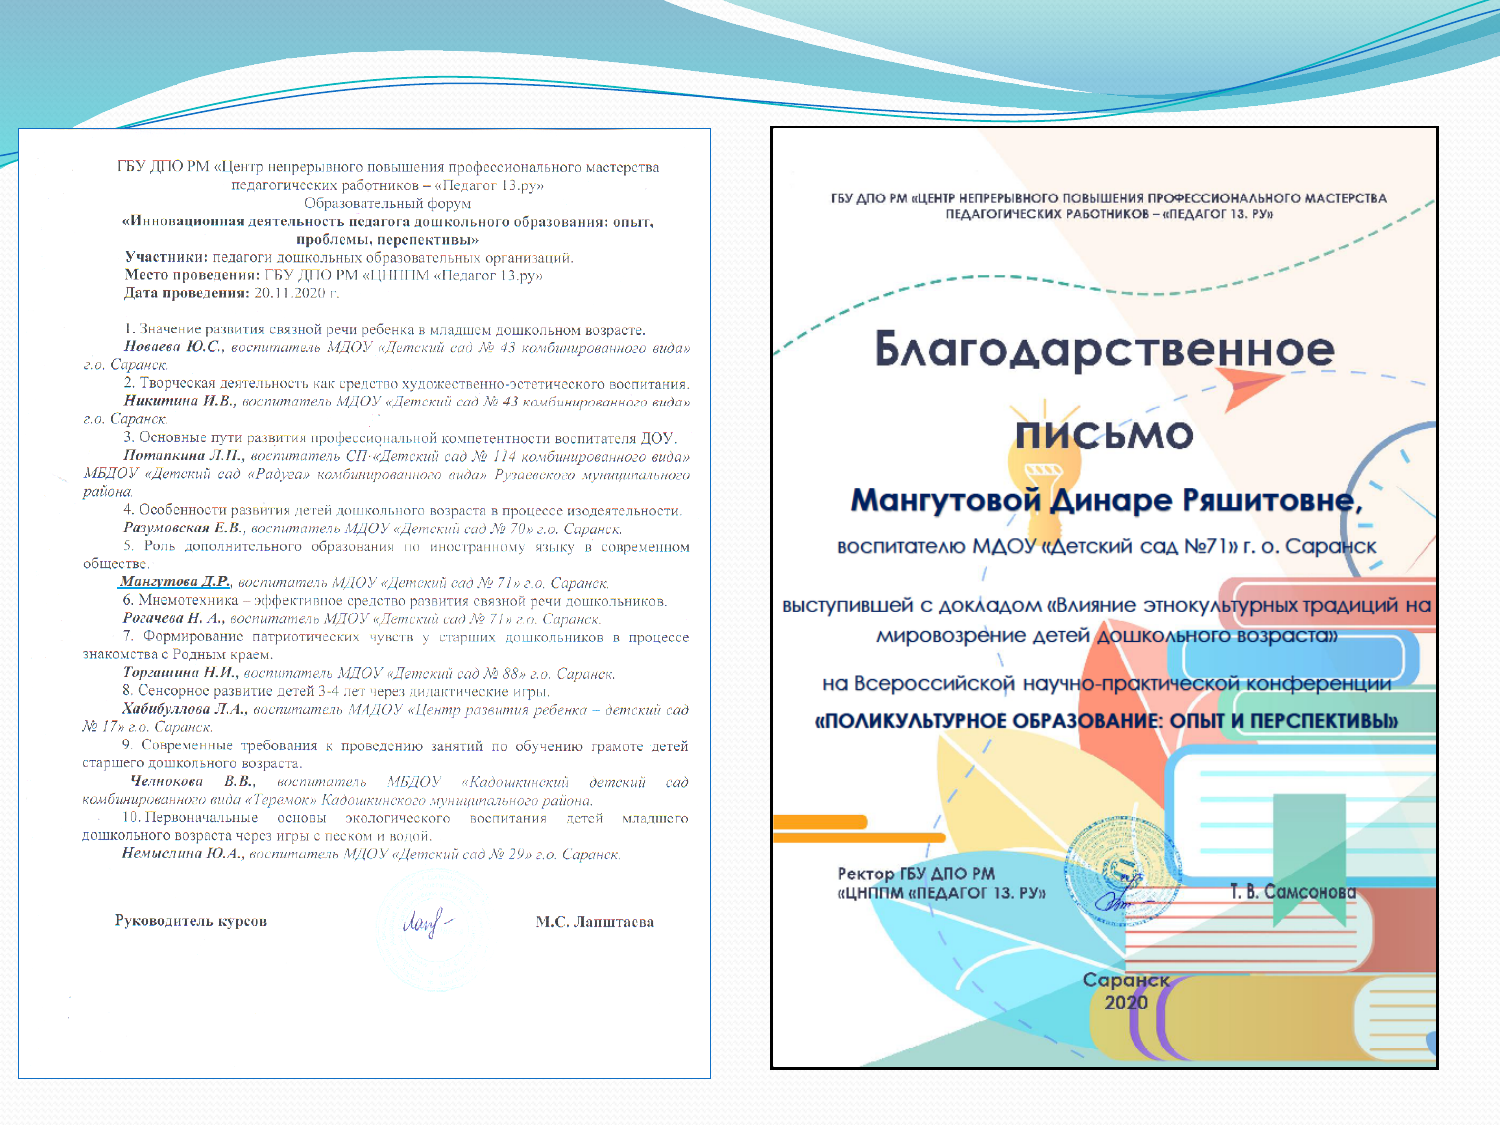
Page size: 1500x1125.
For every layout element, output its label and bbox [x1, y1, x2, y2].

picture [18, 128, 711, 1079]
text_box [773, 128, 1437, 1067]
